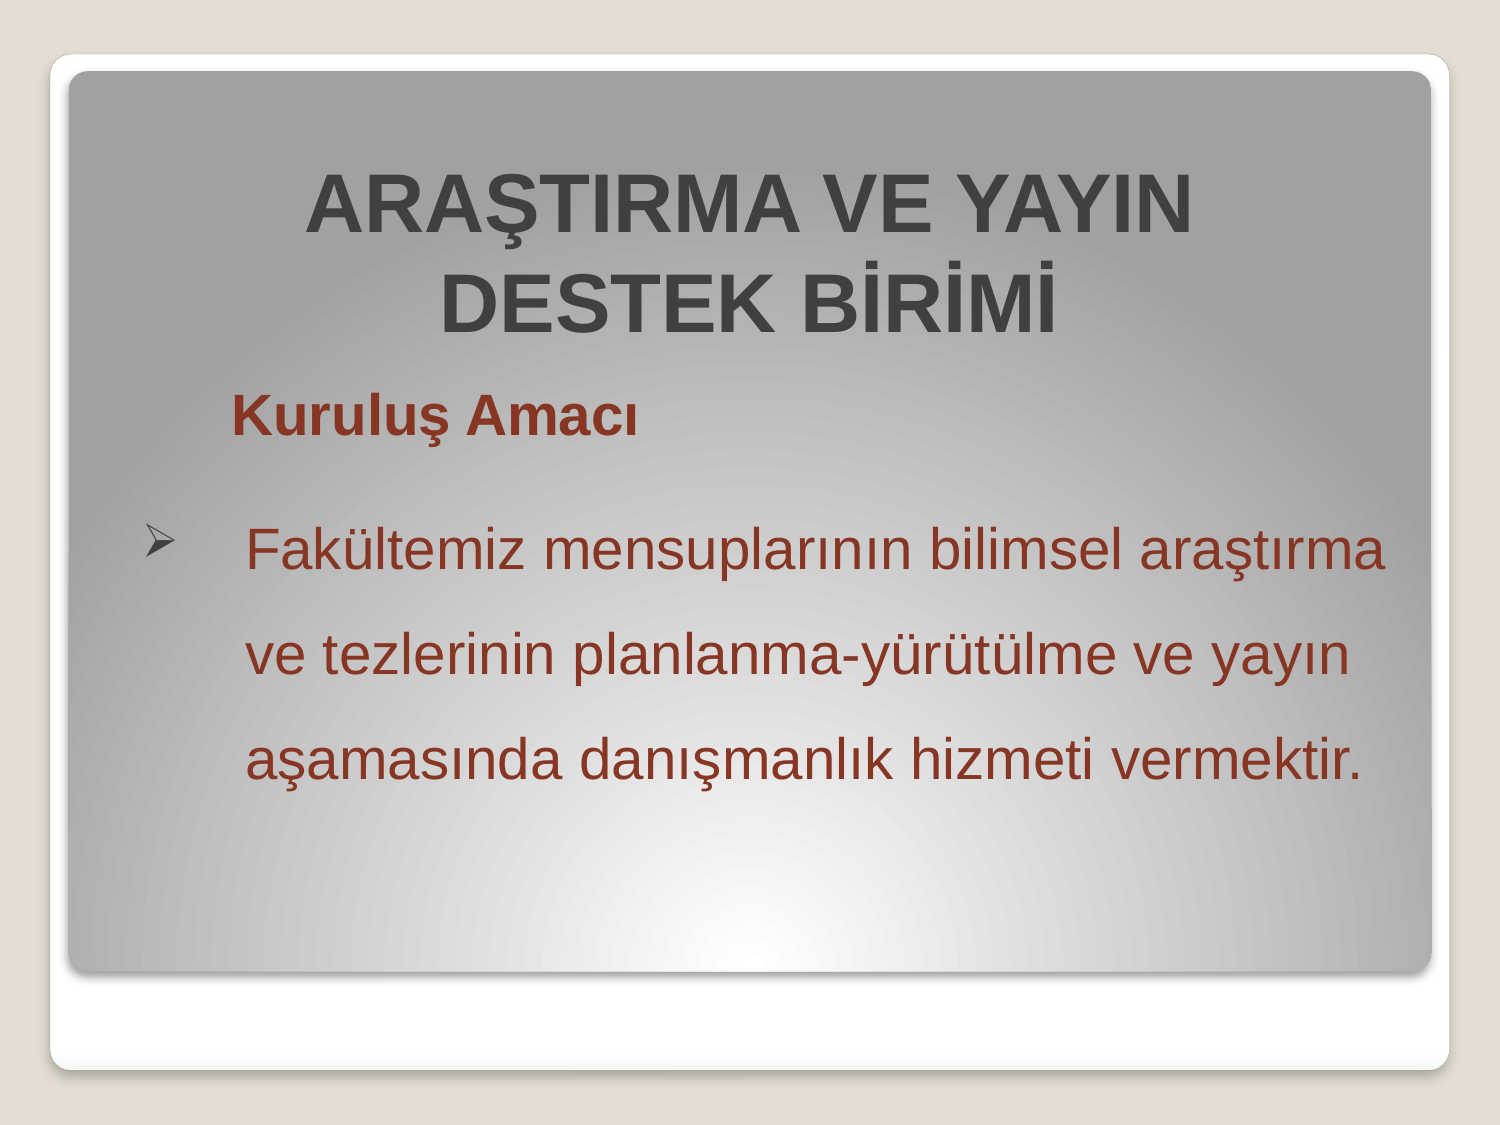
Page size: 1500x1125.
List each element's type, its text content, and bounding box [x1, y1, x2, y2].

text_box ARAŞTIRMA VE YAYIN DESTEK BİRİMİ [112, 160, 1388, 338]
list Kuruluş Amacı Fakültemiz mensuplarının bilimsel araştırma ve tezlerinin planlanma-yürütülme ve yayın aşamasında danışmanlık hizmeti vermektir. [112, 361, 1424, 1037]
